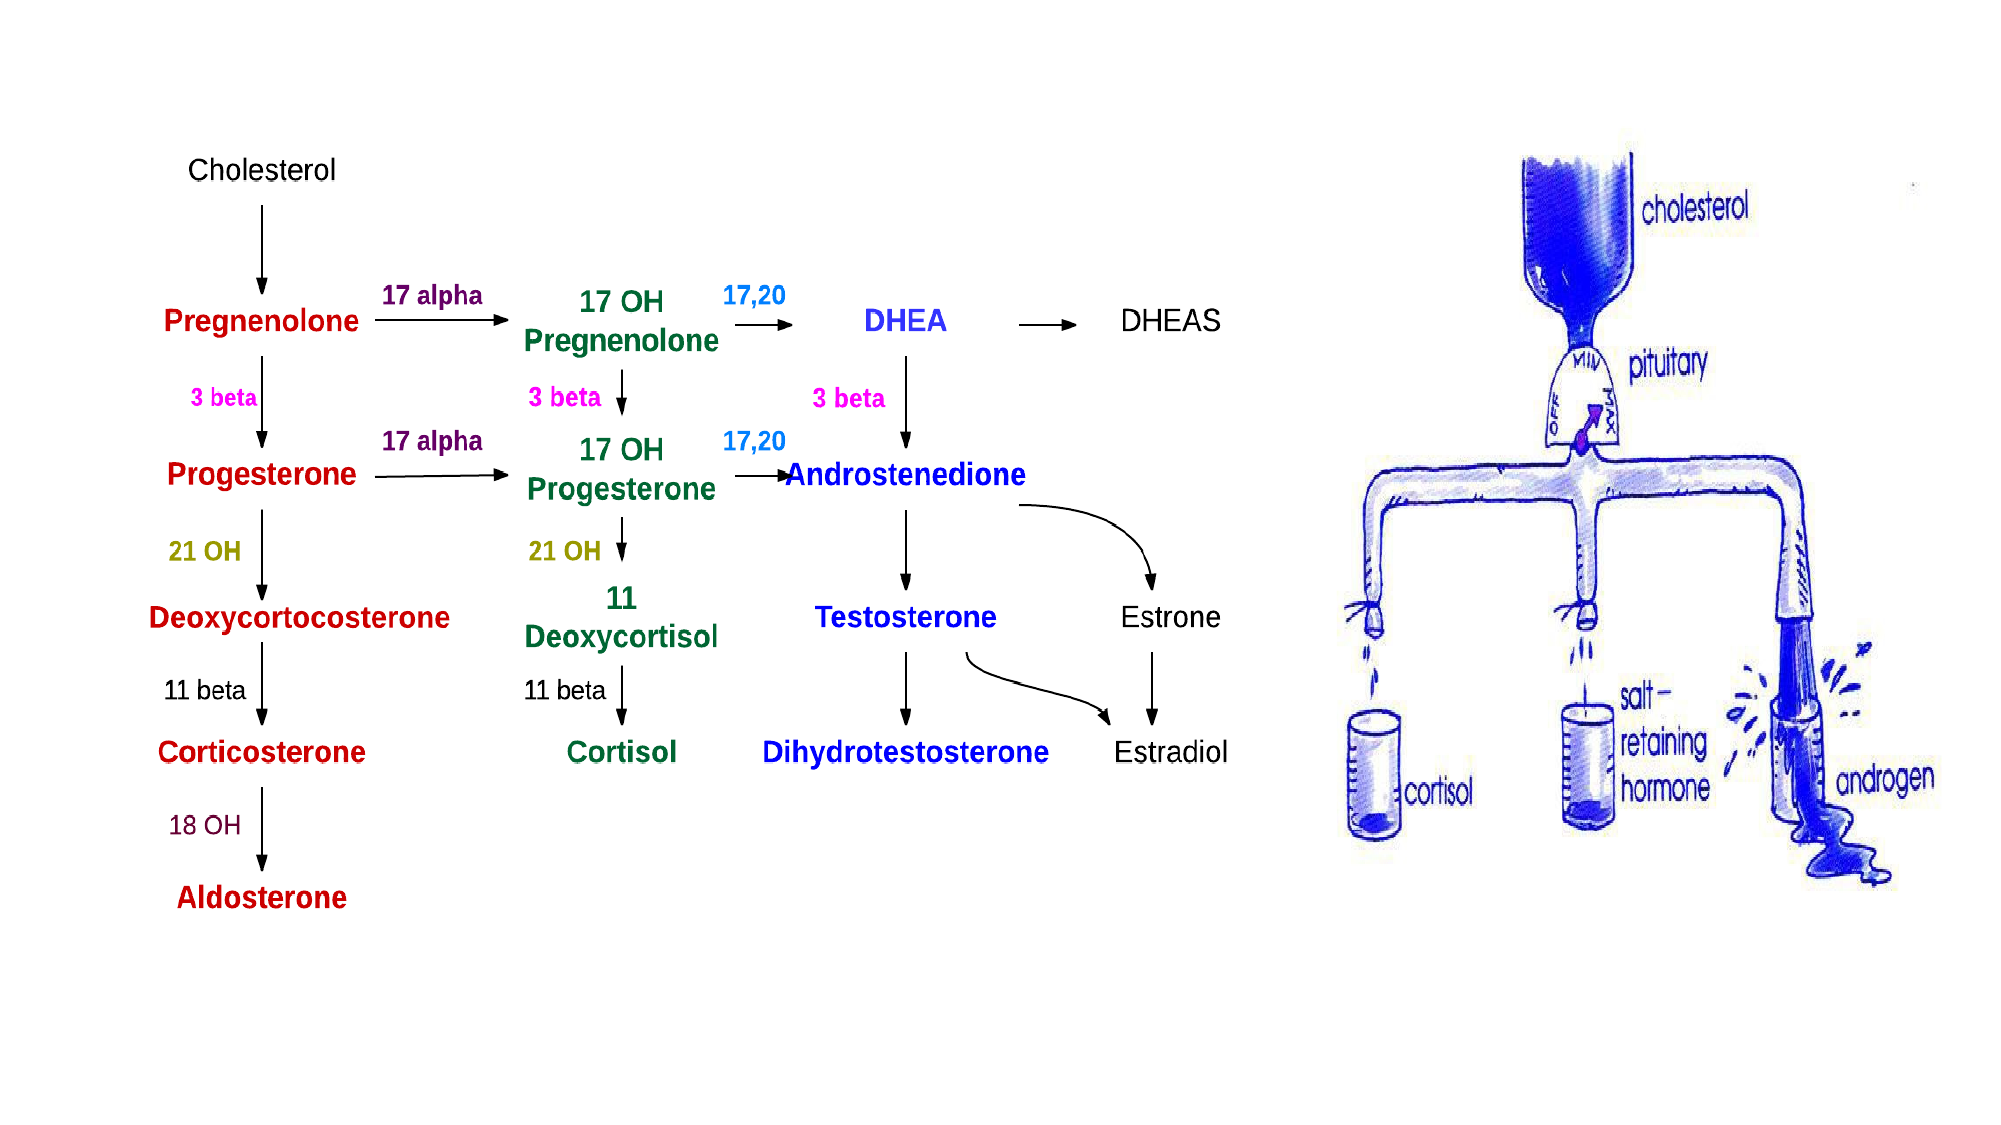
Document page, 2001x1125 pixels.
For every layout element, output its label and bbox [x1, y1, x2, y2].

text_box [1308, 101, 2000, 895]
text_box [53, 102, 1322, 975]
